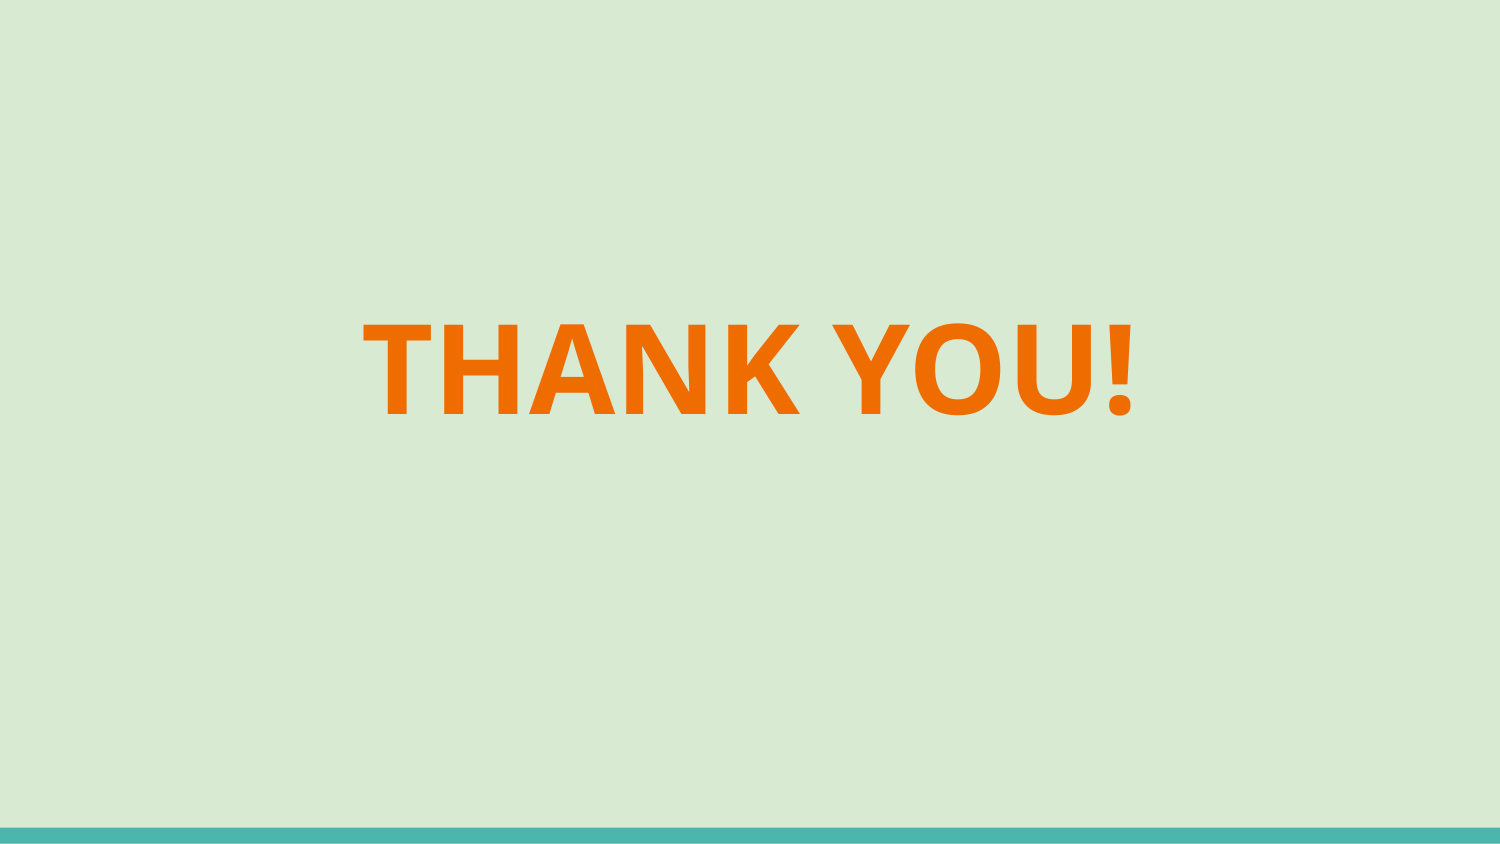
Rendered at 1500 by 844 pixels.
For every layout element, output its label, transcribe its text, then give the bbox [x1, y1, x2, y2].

title THANK YOU! [51, 274, 1449, 528]
